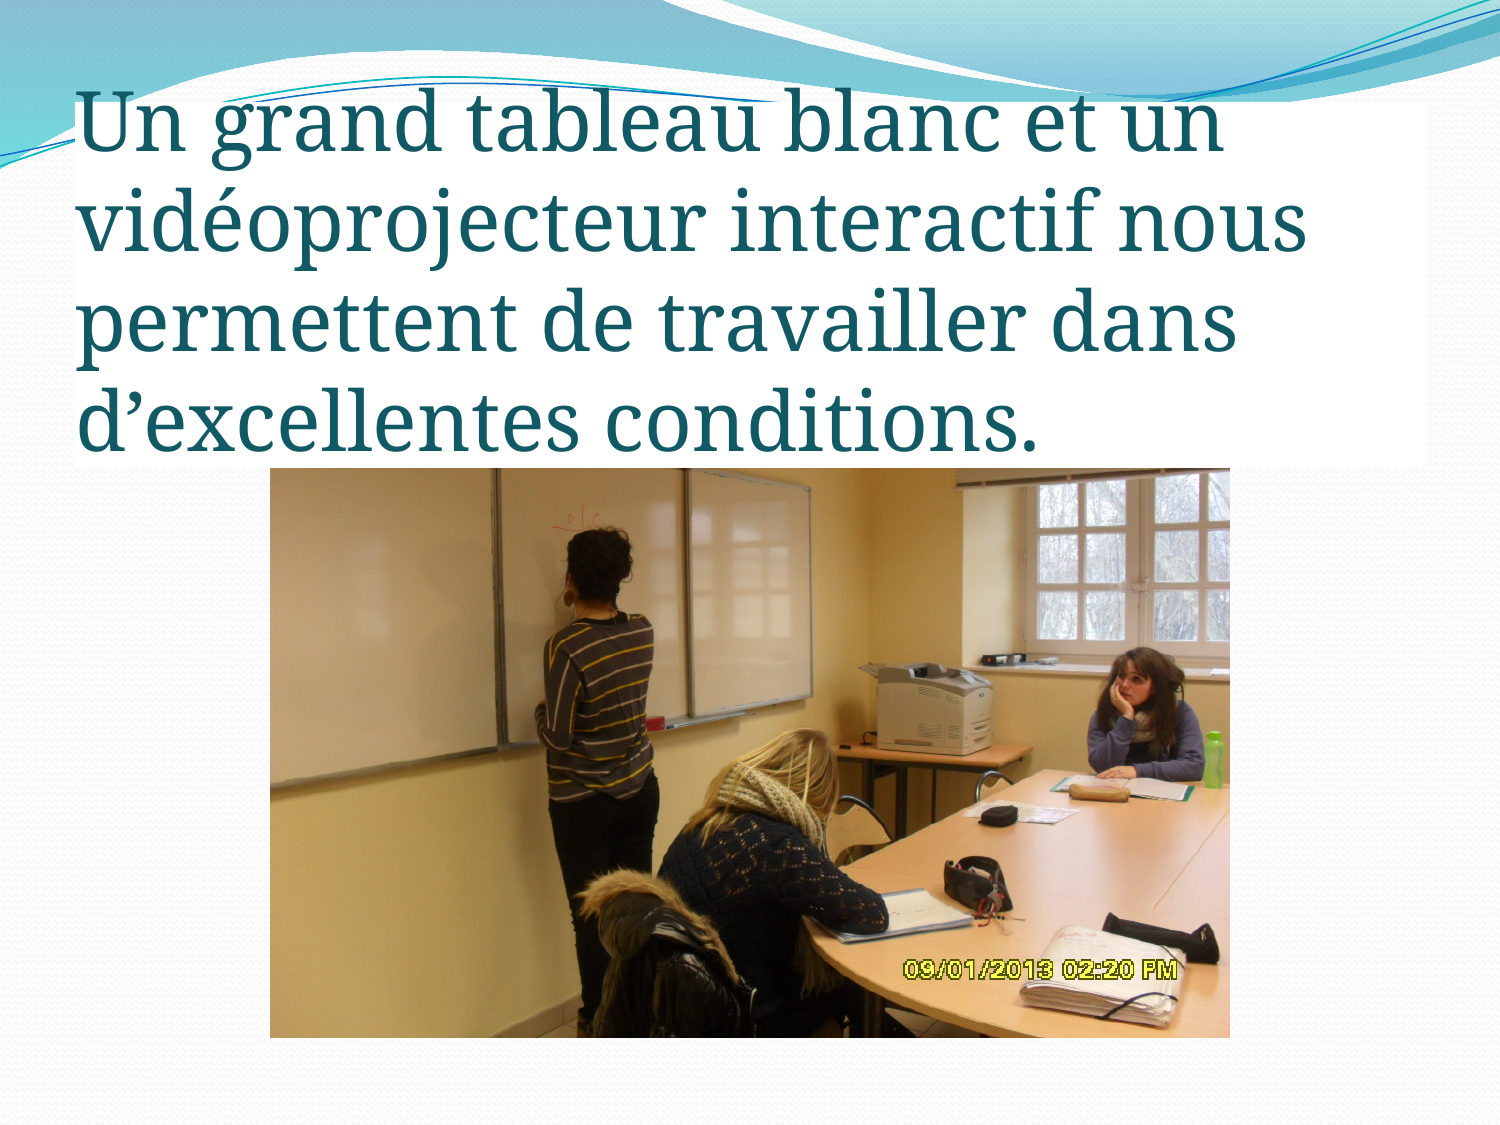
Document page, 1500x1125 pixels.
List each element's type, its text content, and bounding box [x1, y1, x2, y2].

title Un grand tableau blanc et un vidéoprojecteur interactif nous permettent de travailler dans d’excellentes conditions. [73, 100, 1427, 470]
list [269, 317, 1231, 1038]
